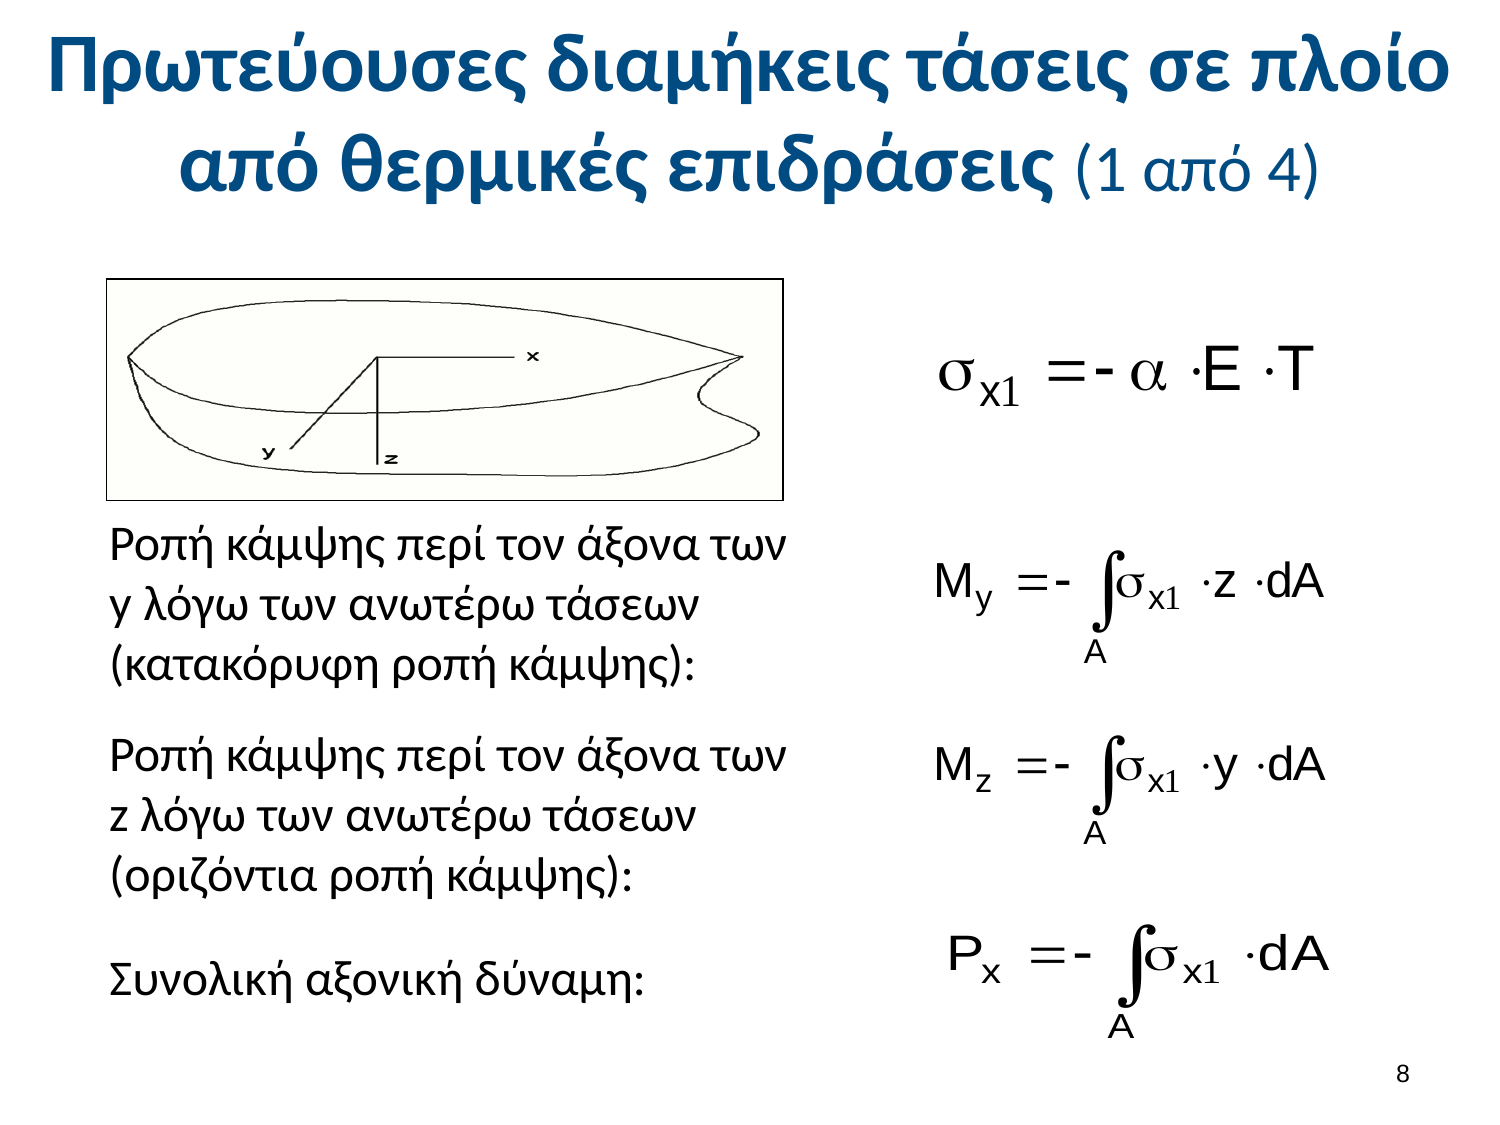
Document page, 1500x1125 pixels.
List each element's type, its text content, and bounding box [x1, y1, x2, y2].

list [926, 713, 1341, 857]
text_box Συνολική αξονική δύναμη: [94, 938, 795, 1013]
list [938, 901, 1341, 1051]
text_box Ροπή κάμψης περί τον άξονα των z λόγω των ανωτέρω τάσεων (οριζόντια ροπή κάμψης): [94, 713, 832, 909]
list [926, 528, 1340, 676]
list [926, 325, 1330, 423]
text_box Ροπή κάμψης περί τον άξονα των y λόγω των ανωτέρω τάσεων (κατακόρυφη ροπή κάμψης): [94, 503, 832, 699]
title Πρωτεύουσες διαμήκεις τάσεις σε πλοίο από θερμικές επιδράσεις (1 από 4) [17, 19, 1483, 197]
slide_number 7 [1074, 1042, 1425, 1103]
picture [106, 279, 783, 500]
